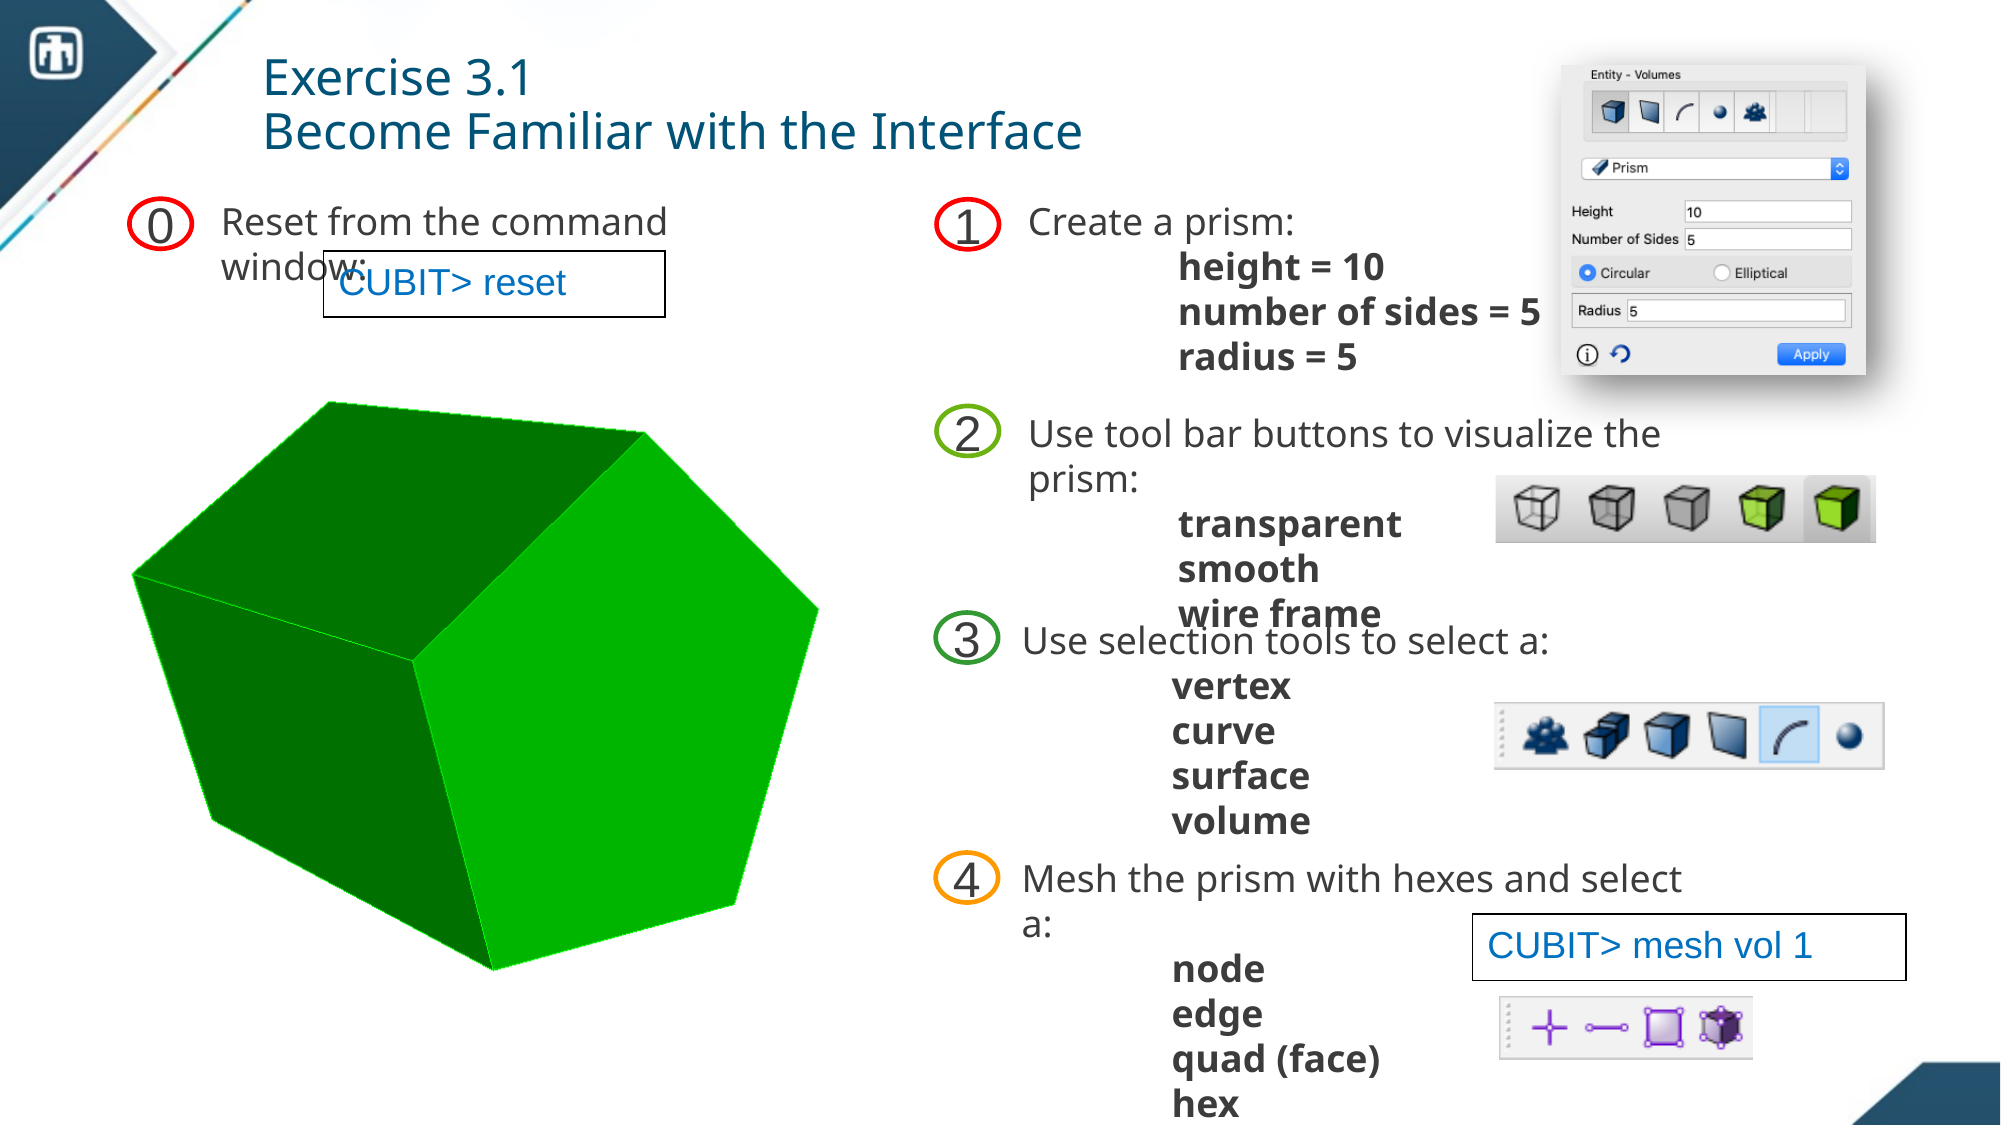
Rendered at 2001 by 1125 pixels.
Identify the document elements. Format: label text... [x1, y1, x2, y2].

text_box 0 [129, 198, 192, 249]
text_box 2 [936, 405, 1000, 456]
text_box Use tool bar buttons to visualize the prism: transparent smooth wire frame [1013, 402, 1792, 565]
text_box 4 [935, 852, 999, 903]
text_box Mesh the prism with hexes and select a: node edge quad (face) hex [1006, 847, 1736, 1082]
picture [0, 0, 2001, 1125]
text_box CUBIT> mesh vol 1 [1472, 914, 1907, 981]
text_box Reset from the command window: [205, 190, 819, 352]
text_box Create a prism: height = 10 number of sides = 5 radius = 5 [1013, 190, 1543, 354]
text_box 1 [936, 199, 1000, 250]
text_box 3 [935, 612, 999, 663]
text_box CUBIT> reset [323, 250, 666, 318]
title Exercise 3.1 Become Familiar with the Interface [262, 42, 1919, 170]
text_box Use selection tools to select a: vertex curve surface volume [1006, 609, 1620, 844]
